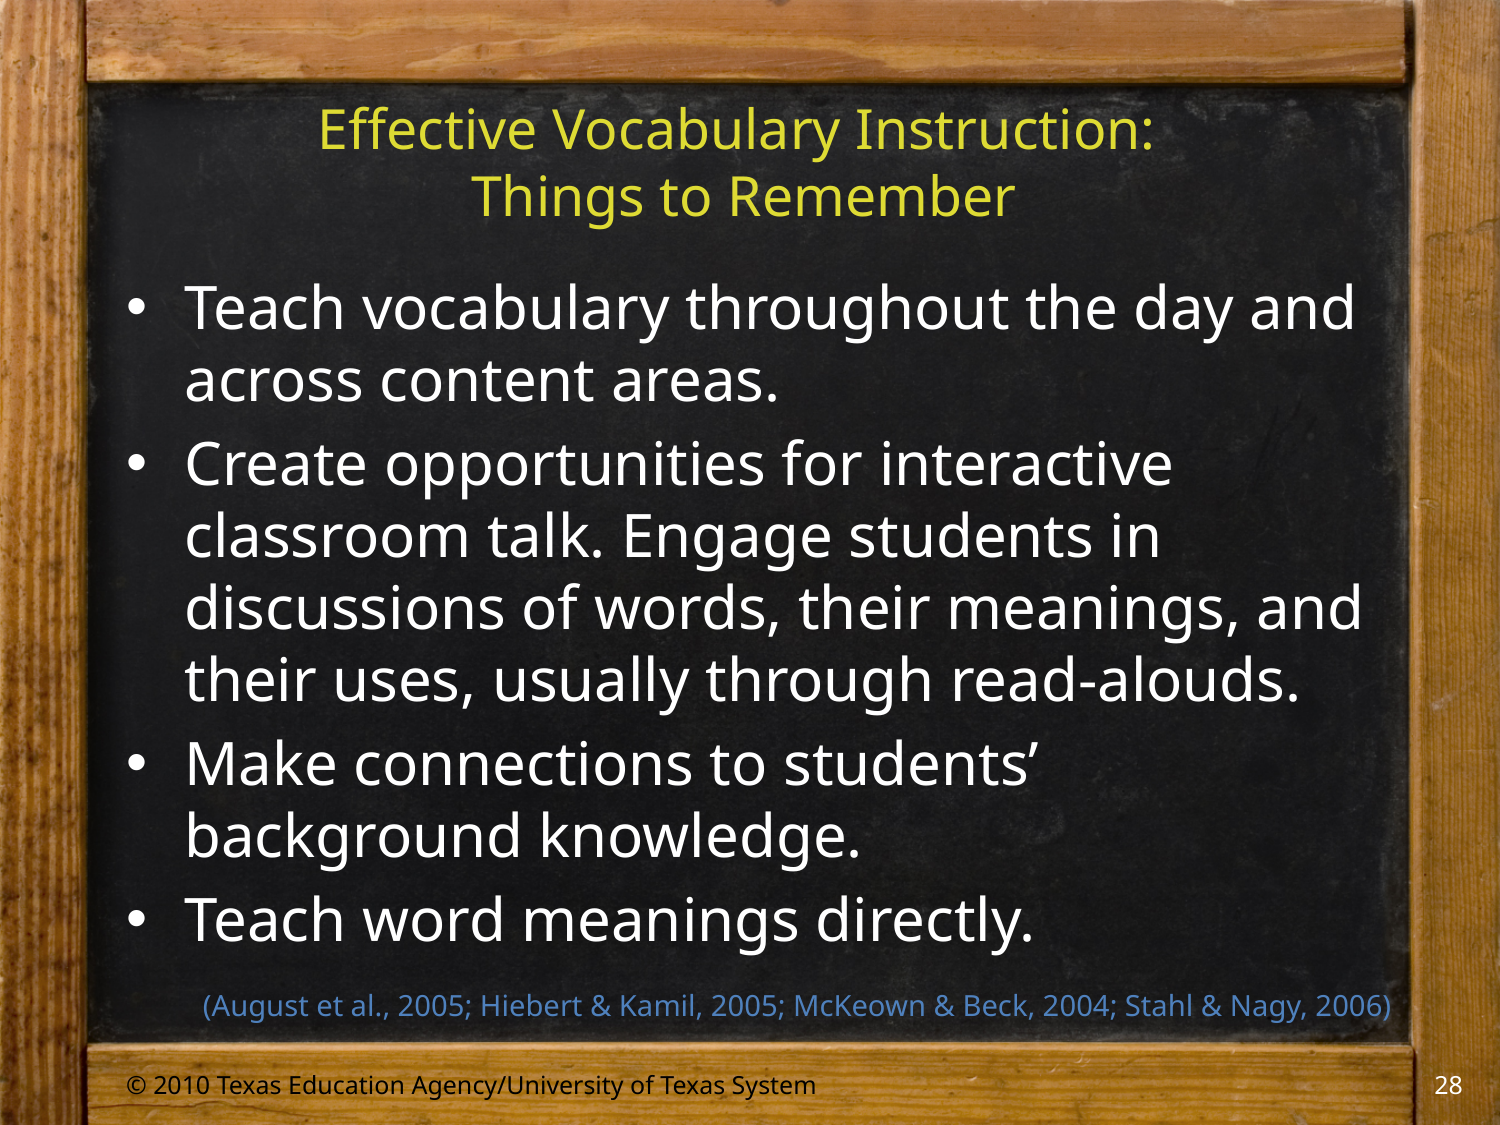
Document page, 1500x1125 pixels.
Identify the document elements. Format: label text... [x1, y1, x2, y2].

title Effective Vocabulary Instruction: Things to Remember [69, 86, 1420, 236]
list Teach vocabulary throughout the day and across content areas. Create opportunities for interactive classroom talk. Engage students in discussions of words, their meanings, and their uses, usually through read-alouds. Make connections to students’ background knowledge. Teach word meanings directly. [111, 262, 1384, 979]
footer © 2010 Texas Education Agency/University of Texas System [111, 1056, 988, 1117]
slide_number 28 [1127, 1056, 1478, 1117]
text_box (August et al., 2005; Hiebert & Kamil, 2005; McKeown & Beck, 2004; Stahl & Nagy, 2006) [69, 979, 1407, 1030]
picture [0, 0, 1500, 1125]
